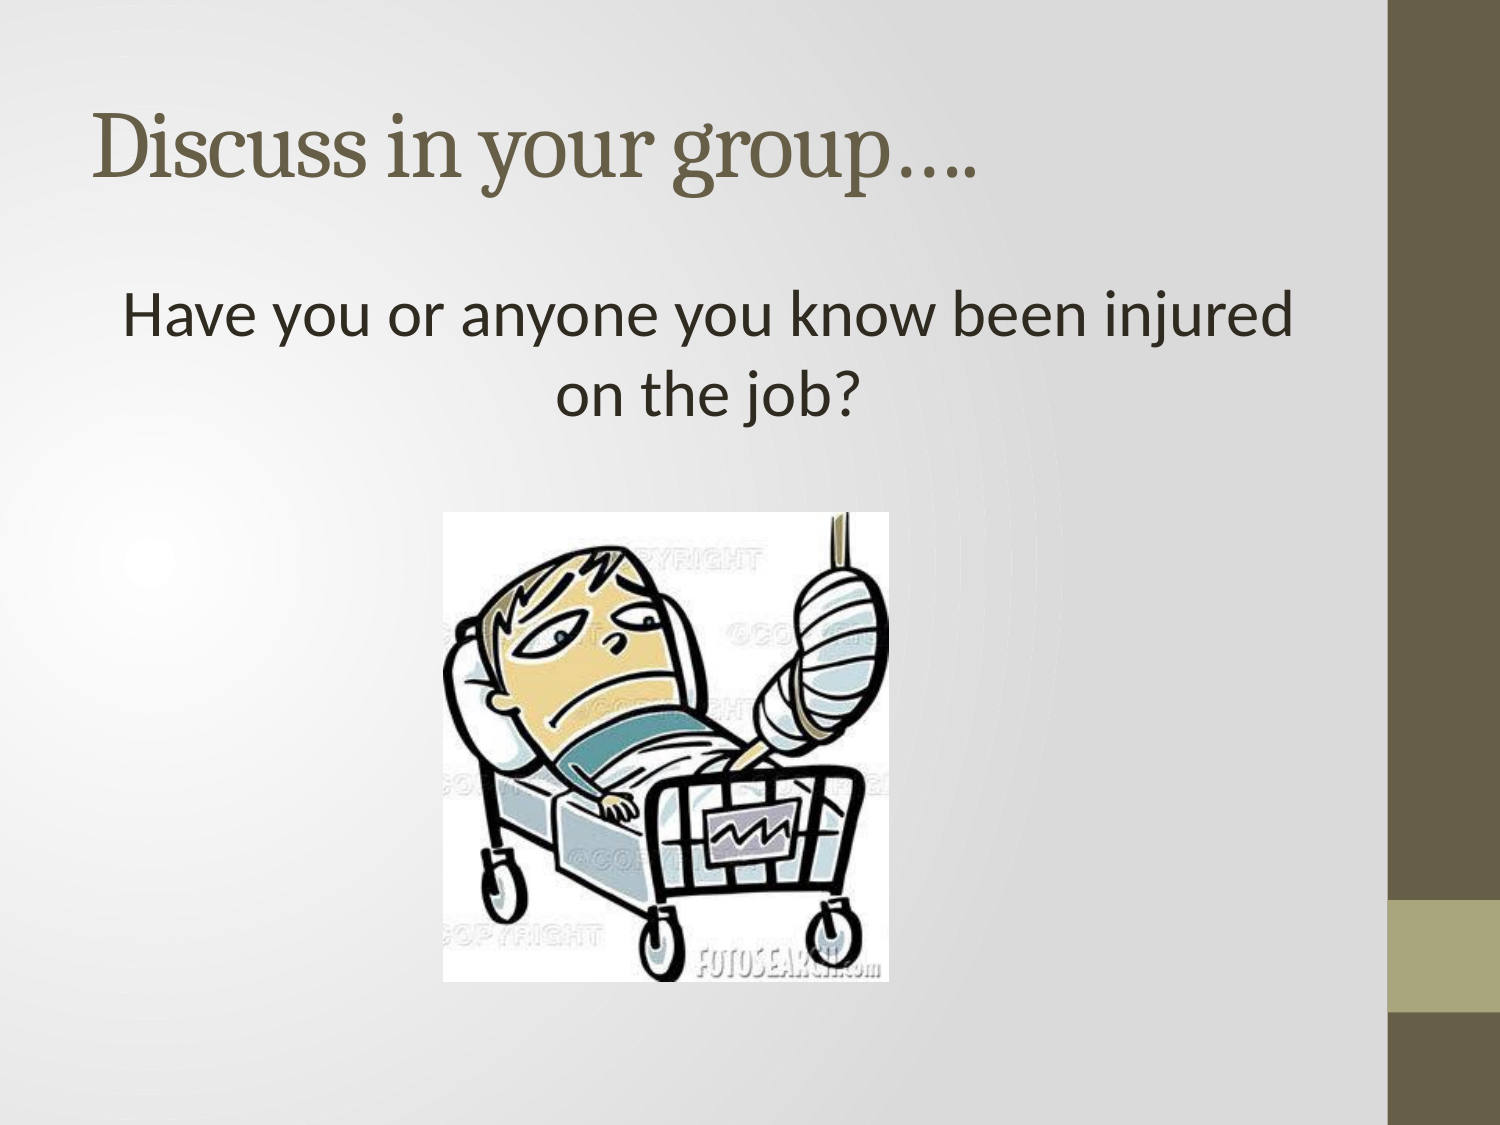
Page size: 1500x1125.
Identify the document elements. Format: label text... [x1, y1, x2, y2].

list Have you or anyone you know been injured on the job? [75, 262, 1325, 1050]
title Discuss in your group…. [75, 45, 1325, 233]
picture [442, 511, 890, 982]
